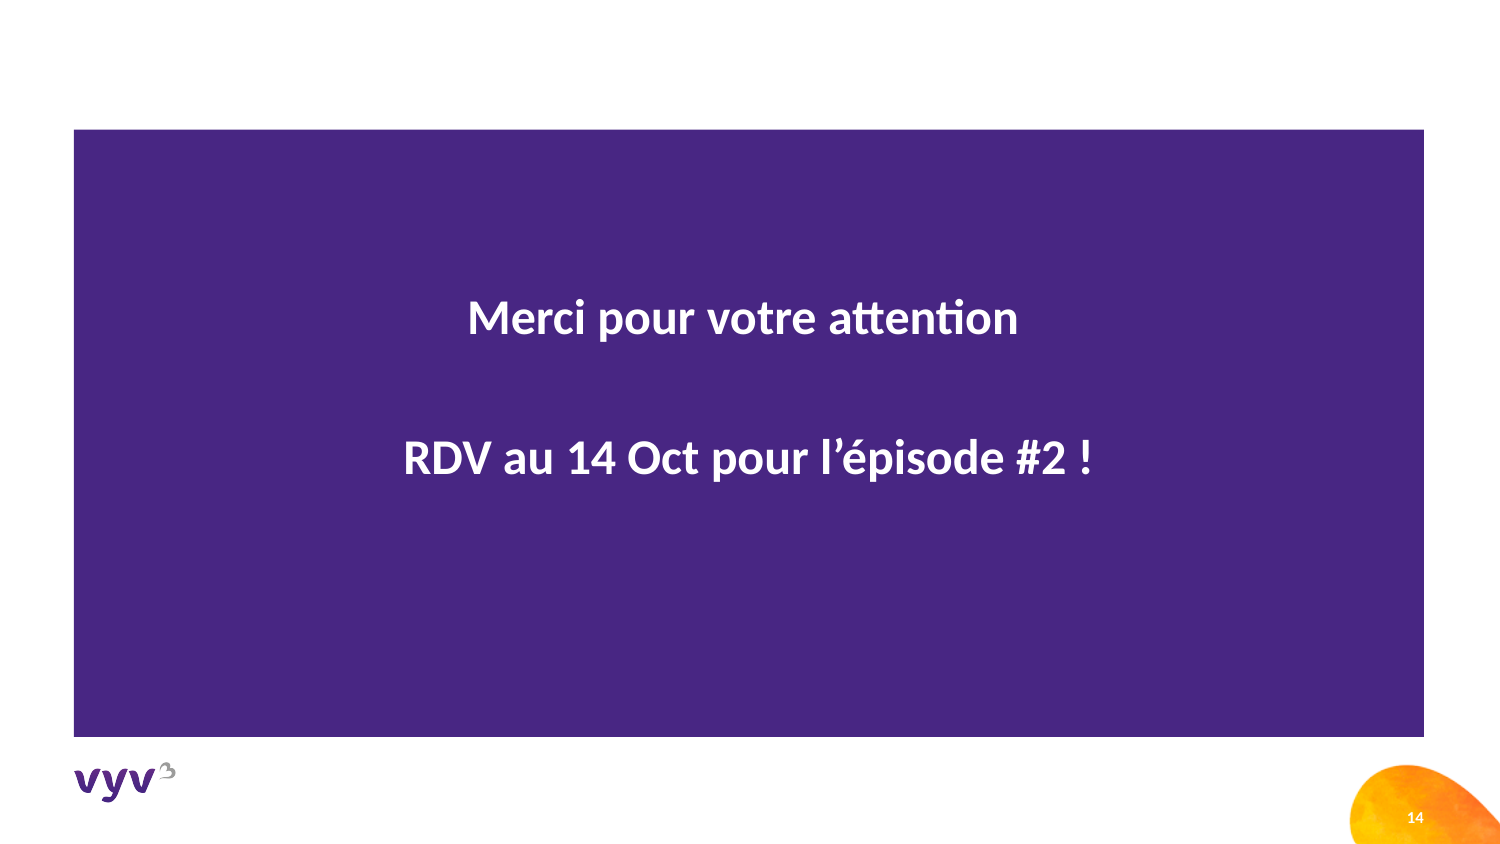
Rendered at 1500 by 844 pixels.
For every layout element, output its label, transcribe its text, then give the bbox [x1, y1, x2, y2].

list Merci pour votre attention RDV au 14 Oct pour l’épisode #2 ! [73, 129, 1424, 737]
slide_number 14 [1358, 781, 1424, 827]
picture [1347, 762, 1500, 844]
picture [63, 752, 186, 809]
